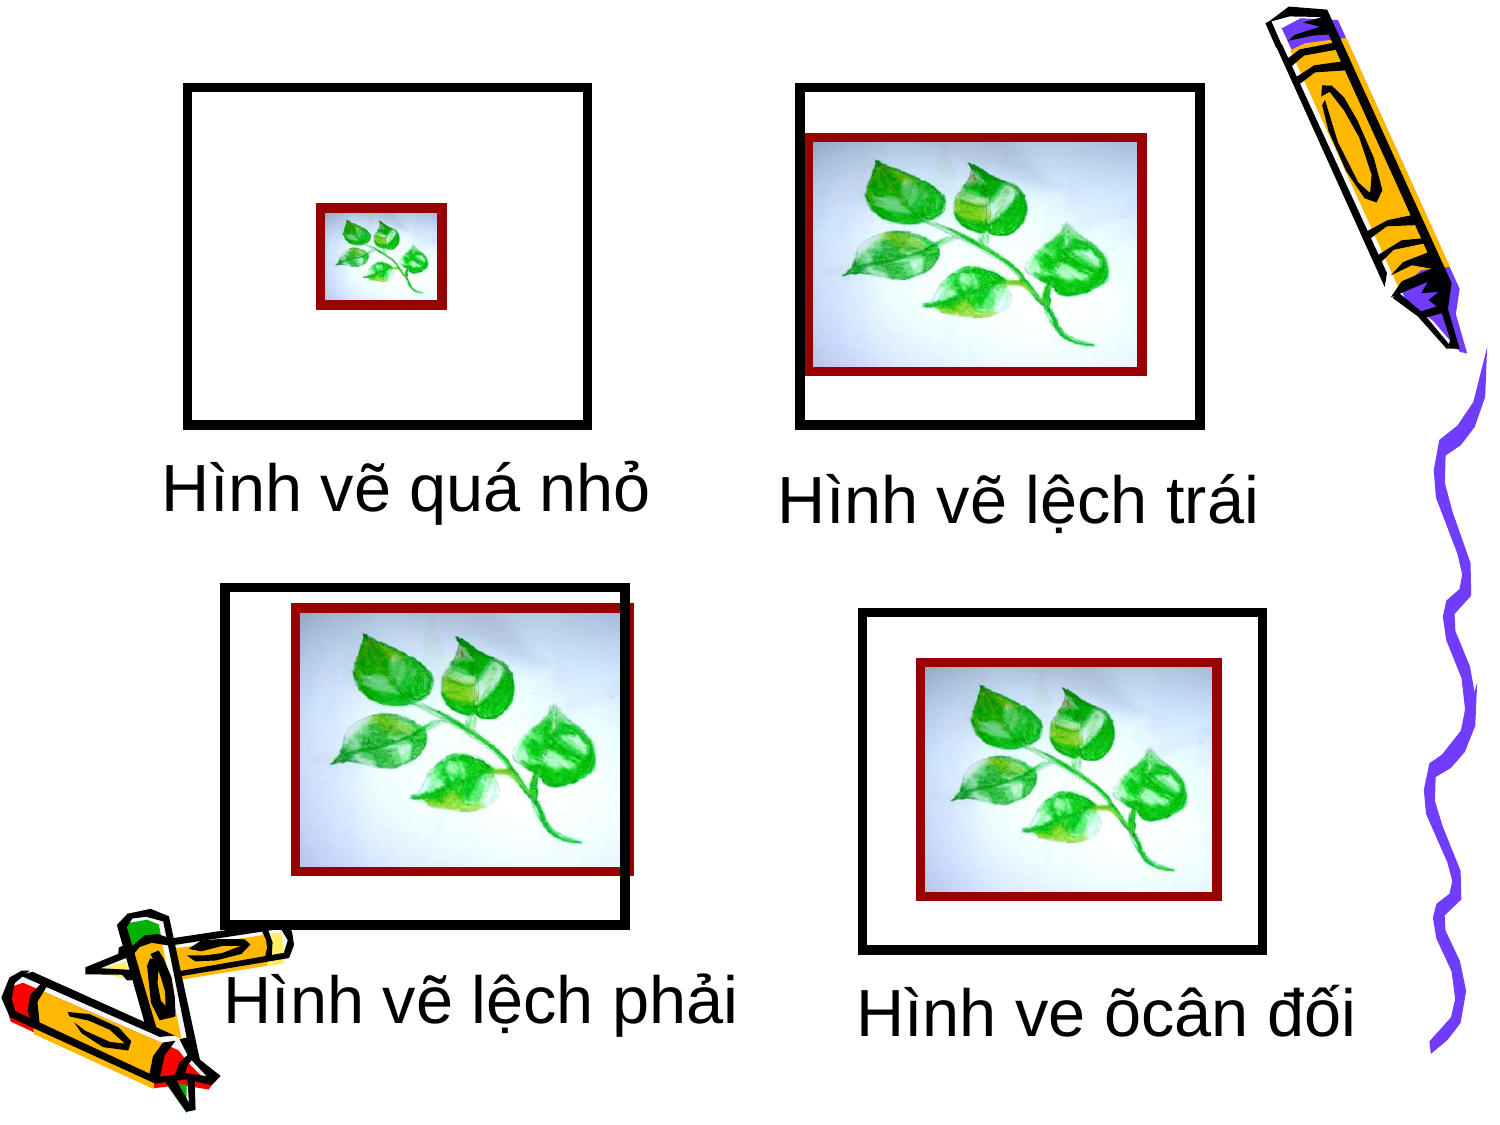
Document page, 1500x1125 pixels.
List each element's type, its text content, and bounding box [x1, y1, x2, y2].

text_box [225, 587, 625, 925]
text_box Hình vẽ quá nhỏ [112, 437, 700, 533]
text_box Hình vẽ lệch phải [187, 949, 775, 1045]
text_box [862, 612, 1263, 950]
text_box [187, 87, 588, 425]
text_box Hình ve õcân đối [812, 962, 1400, 1058]
picture [924, 666, 1213, 892]
text_box Hình vẽ lệch trái [724, 449, 1313, 545]
picture [812, 141, 1138, 367]
picture [299, 612, 626, 867]
picture [324, 212, 438, 301]
text_box [800, 87, 1200, 425]
